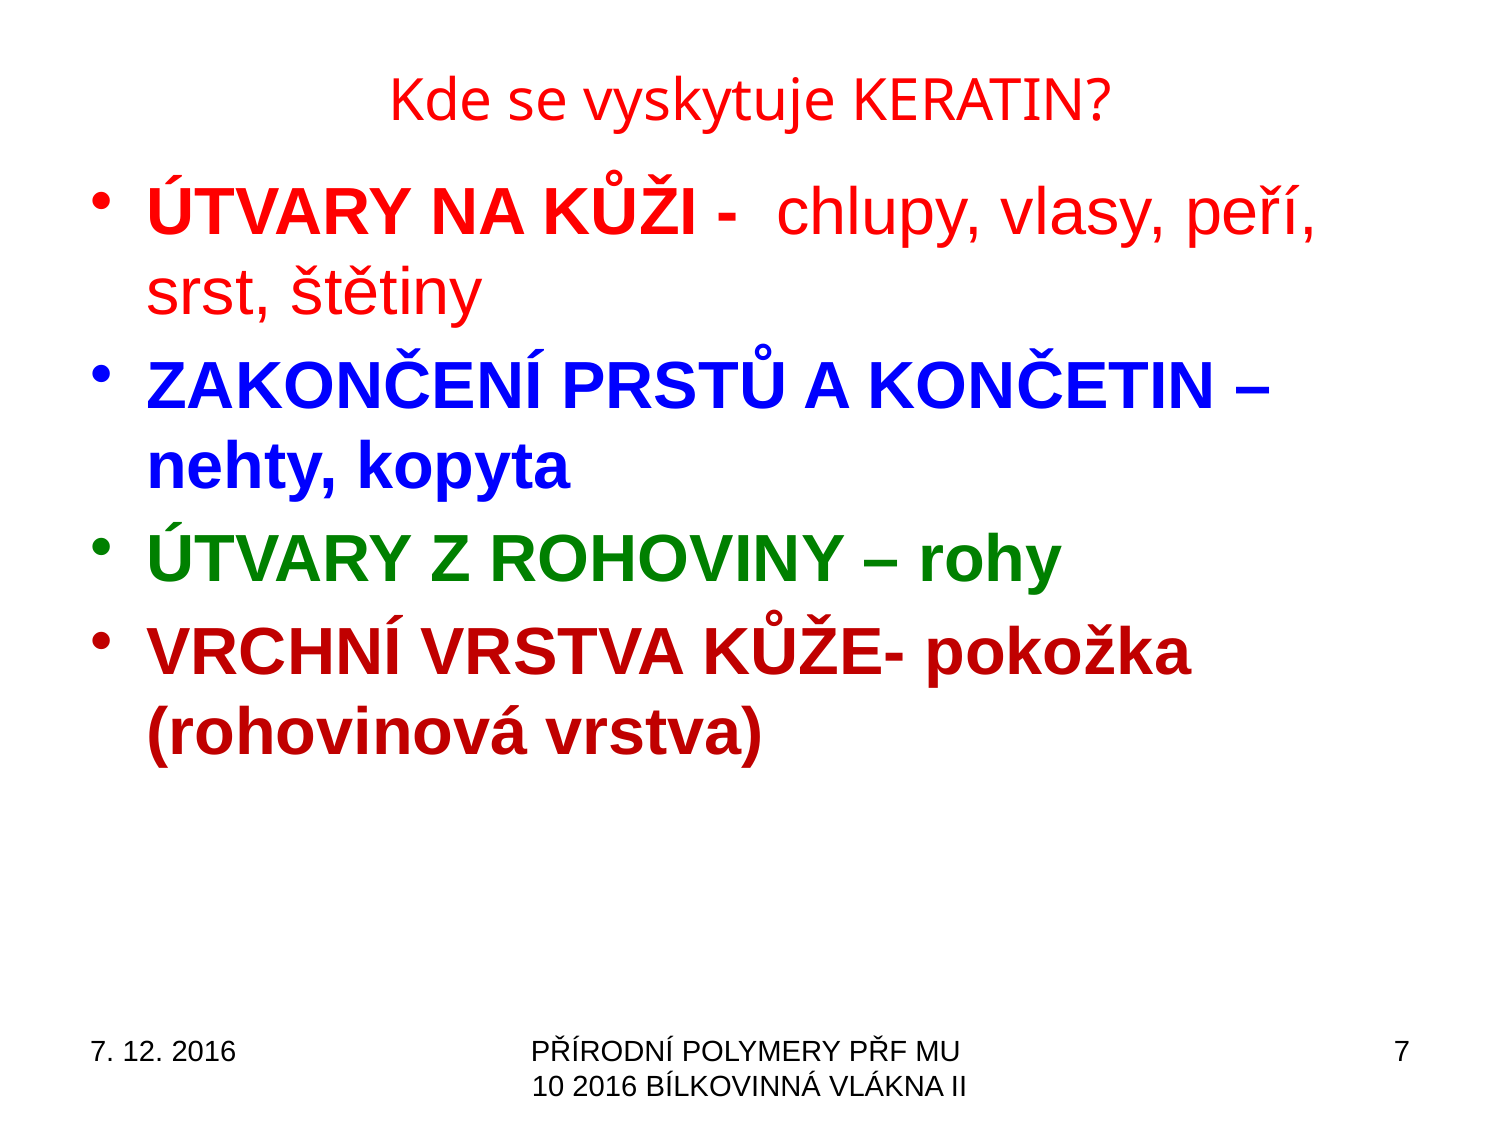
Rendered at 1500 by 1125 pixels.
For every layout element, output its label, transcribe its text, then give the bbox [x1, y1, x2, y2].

title Kde se vyskytuje KERATIN? [74, 44, 1426, 150]
slide_number 7. 12. 2016 [74, 1024, 426, 1103]
footer PŘÍRODNÍ POLYMERY PŘF MU 10 2016 BÍLKOVINNÁ VLÁKNA II [512, 1024, 988, 1103]
list ÚTVARY NA KŮŽI - chlupy, vlasy, peří, srst, štětiny ZAKONČENÍ PRSTŮ A KONČETIN – nehty, kopyta ÚTVARY Z ROHOVINY – rohy VRCHNÍ VRSTVA KŮŽE- pokožka (rohovinová vrstva) [74, 160, 1426, 1006]
slide_number 7 [1074, 1024, 1426, 1103]
